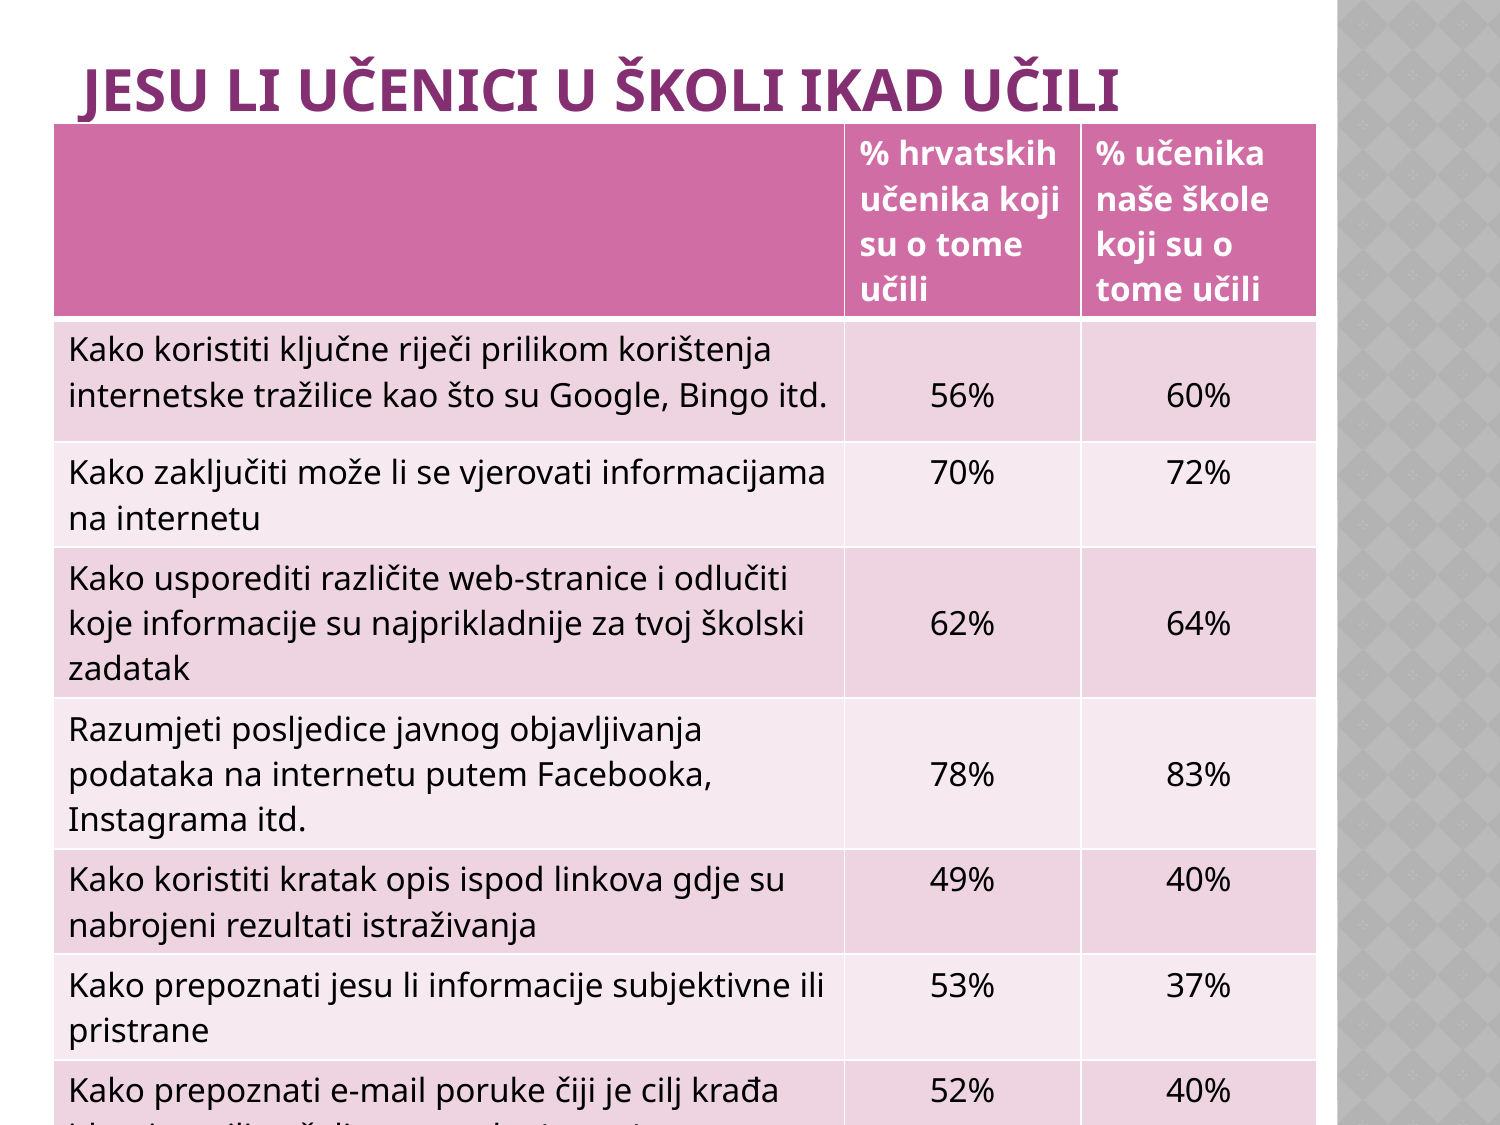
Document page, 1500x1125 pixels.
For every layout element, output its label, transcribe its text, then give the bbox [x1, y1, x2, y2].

table_cell 52% [845, 1061, 1080, 1125]
table_cell Razumjeti posljedice javnog objavljivanja podataka na internetu putem Facebooka, Instagrama itd. [54, 699, 844, 848]
table_cell 62% [845, 548, 1080, 697]
table_cell Kako prepoznati e-mail poruke čiji je cilj krađa identiteta ili neželjene poruke (spam) [54, 1061, 844, 1125]
table_cell Kako koristiti kratak opis ispod linkova gdje su nabrojeni rezultati istraživanja [54, 850, 844, 953]
table_header % hrvatskih učenika koji su o tome učili [845, 124, 1080, 316]
table_cell 72% [1082, 443, 1316, 546]
table_cell Kako prepoznati jesu li informacije subjektivne ili pristrane [54, 955, 844, 1059]
table_cell 64% [1082, 548, 1316, 697]
table_cell Kako usporediti različite web-stranice i odlučiti koje informacije su najprikladnije za tvoj školski zadatak [54, 548, 844, 697]
title Jesu li učenici u školi ikad učili [75, 30, 1263, 122]
table_header % učenika naše škole koji su o tome učili [1082, 124, 1316, 316]
table_cell 40% [1082, 850, 1316, 953]
table_cell 37% [1082, 955, 1316, 1059]
table_cell 56% [845, 322, 1080, 441]
table_cell 83% [1082, 699, 1316, 848]
table_cell 60% [1082, 322, 1316, 441]
table_cell 40% [1082, 1061, 1316, 1125]
table_cell 53% [845, 955, 1080, 1059]
table_header [54, 124, 844, 316]
table_cell Kako koristiti ključne riječi prilikom korištenja internetske tražilice kao što su Google, Bingo itd. [54, 322, 844, 441]
table_cell Kako zaključiti može li se vjerovati informacijama na internetu [54, 443, 844, 546]
table_cell 70% [845, 443, 1080, 546]
table_cell 49% [845, 850, 1080, 953]
table_cell 78% [845, 699, 1080, 848]
